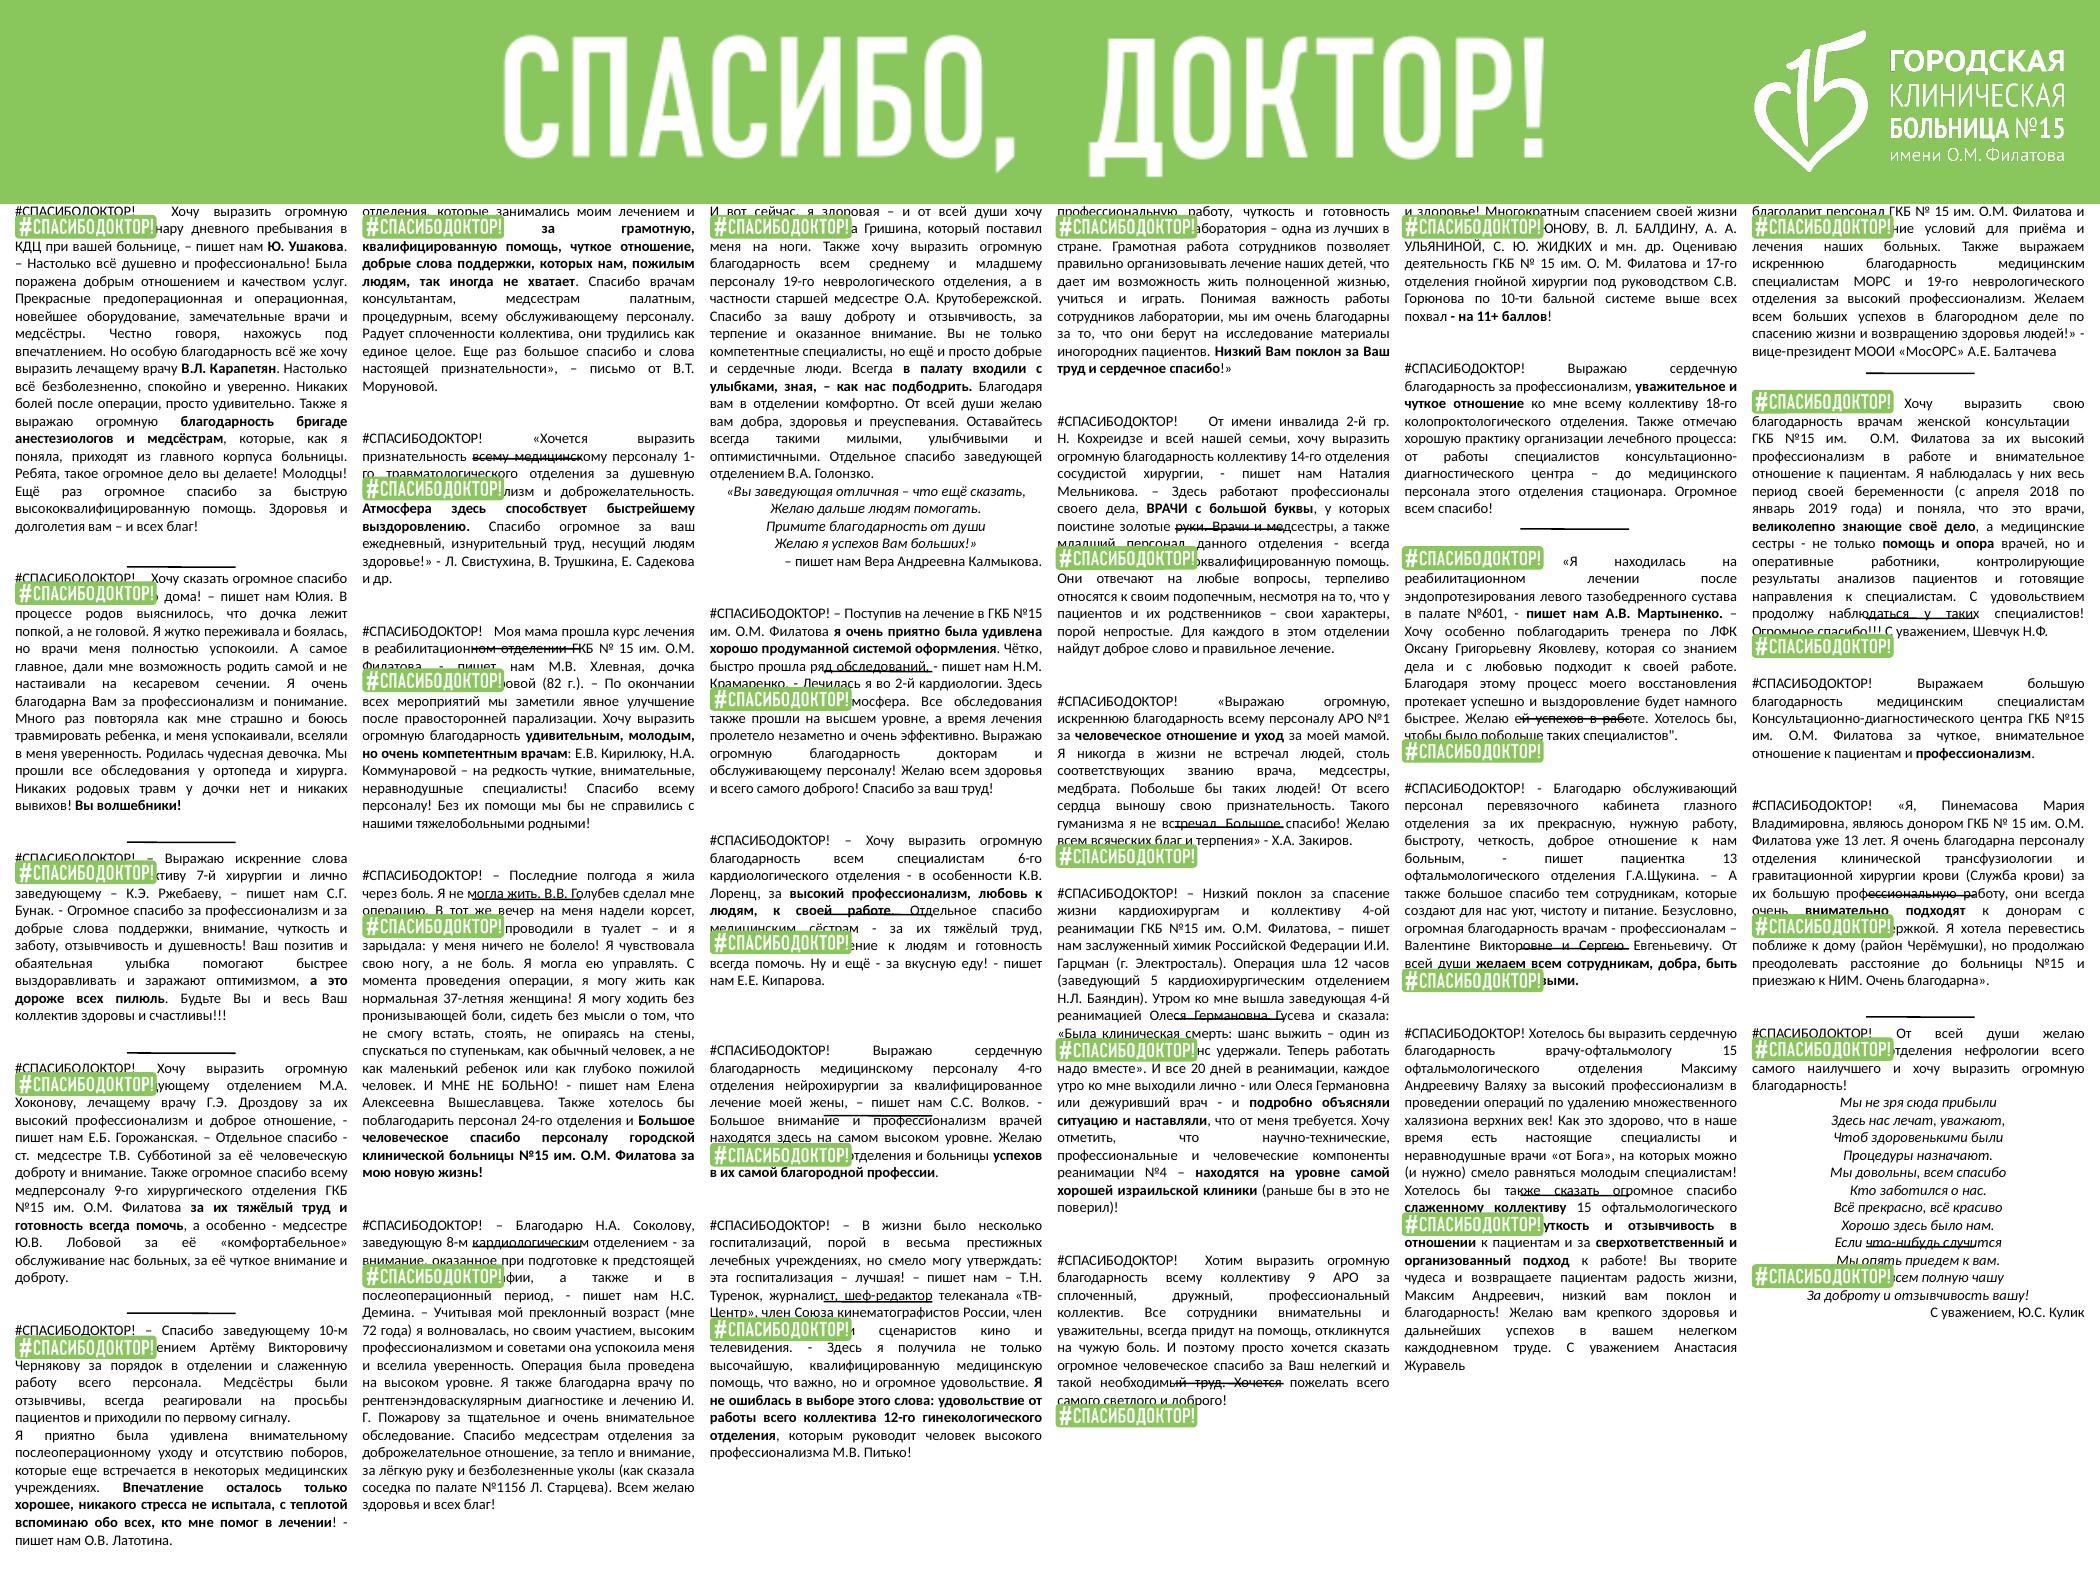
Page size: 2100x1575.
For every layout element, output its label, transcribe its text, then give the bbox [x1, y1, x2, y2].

picture [1751, 389, 1894, 414]
text_box #СПАСИБОДОКТОР! – Хочу выразить огромную благодарность стационару дневного пребывания в КДЦ при вашей больнице, – пишет нам Ю. Ушакова. – Настолько всё душевно и профессионально! Была поражена добрым отношением и качеством услуг. Прекрасные предоперационная и операционная, новейшее оборудование, замечательные врачи и медсёстры. Честно говоря, нахожусь под впечатлением. Но особую благодарность всё же хочу выразить лечащему врачу В.Л. Карапетян. Настолько всё безболезненно, спокойно и уверенно. Никаких болей после операции, просто удивительно. Также я выражаю огромную благодарность бригаде анестезиологов и медсёстрам, которые, как я поняла, приходят из главного корпуса больницы. Ребята, такое огромное дело вы делаете! Молодцы! Ещё раз огромное спасибо за быструю высококвалифицированную помощь. Здоровья и долголетия вам – и всех благ! #СПАСИБОДОКТОР! – Хочу сказать огромное спасибо персоналу родильного дома! – пишет нам Юлия. В процессе родов выяснилось, что дочка лежит попкой, а не головой. Я жутко переживала и боялась, но врачи меня полностью успокоили. А самое главное, дали мне возможность родить самой и не настаивали на кесаревом сечении. Я очень благодарна Вам за профессионализм и понимание. Много раз повторяла как мне страшно и боюсь травмировать ребенка, и меня успокаивали, вселяли в меня уверенность. Родилась чудесная девочка. Мы прошли все обследования у ортопеда и хирурга. Никаких родовых травм у дочки нет и никаких вывихов! Вы волшебники! #СПАСИБОДОКТОР! – Выражаю искренние слова благодарности коллективу 7-й хирургии и лично заведующему – К.Э. Ржебаеву, – пишет нам С.Г. Бунак. - Огромное спасибо за профессионализм и за добрые слова поддержки, внимание, чуткость и заботу, отзывчивость и душевность! Ваш позитив и обаятельная улыбка помогают быстрее выздоравливать и заражают оптимизмом, а это дороже всех пилюль. Будьте Вы и весь Ваш коллектив здоровы и счастливы!!! #СПАСИБОДОКТОР! Хочу выразить огромную благодарность заведующему отделением М.А. Хоконову, лечащему врачу Г.Э. Дроздову за их высокий профессионализм и доброе отношение, - пишет нам Е.Б. Горожанская. – Отдельное спасибо - ст. медсестре Т.В. Субботиной за её человеческую доброту и внимание. Также огромное спасибо всему медперсоналу 9-го хирургического отделения ГКБ №15 им. О.М. Филатова за их тяжёлый труд и готовность всегда помочь, а особенно - медсестре Ю.В. Лобовой за её «комфортабельное» обслуживание нас больных, за её чуткое внимание и доброту. #СПАСИБОДОКТОР! – Спасибо заведующему 10-м хирургическим отделением Артёму Викторовичу Чернякову за порядок в отделении и слаженную работу всего персонала. Медсёстры были отзывчивы, всегда реагировали на просьбы пациентов и приходили по первому сигналу. Я приятно была удивлена внимательному послеоперационному уходу и отсутствию поборов, которые еще встречается в некоторых медицинских учреждениях. Впечатление осталось только хорошее, никакого стресса не испытала, с теплотой вспоминаю обо всех, кто мне помог в лечении! - пишет нам О.В. Латотина. #СПАСИБОДОКТОР! «Хочу выразить свою искреннюю благодарность врачам терапевтического отделения, которые занимались моим лечением и восстановлением: за грамотную, квалифицированную помощь, чуткое отношение, добрые слова поддержки, которых нам, пожилым людям, так иногда не хватает. Спасибо врачам консультантам, медсестрам палатным, процедурным, всему обслуживающему персоналу. Радует сплоченности коллектива, они трудились как единое целое. Еще раз большое спасибо и слова настоящей признательности», – письмо от В.Т. Моруновой. #СПАСИБОДОКТОР! «Хочется выразить признательность всему медицинскому персоналу 1-го травматологического отделения за душевную теплоту, профессионализм и доброжелательность. Атмосфера здесь способствует быстрейшему выздоровлению. Спасибо огромное за ваш ежедневный, изнурительный труд, несущий людям здоровье!» - Л. Свистухина, В. Трушкина, Е. Садекова и др. #СПАСИБОДОКТОР! Моя мама прошла курс лечения в реабилитационном отделении ГКБ № 15 им. О.М. Филатова, - пишет нам М.В. Хлевная, дочка пациентки В.И. Макаровой (82 г.). – По окончании всех мероприятий мы заметили явное улучшение после правосторонней парализации. Хочу выразить огромную благодарность удивительным, молодым, но очень компетентным врачам: Е.В. Кирилюку, Н.А. Коммунаровой – на редкость чуткие, внимательные, неравнодушные специалисты! Спасибо всему персоналу! Без их помощи мы бы не справились с нашими тяжелобольными родными! #СПАСИБОДОКТОР! – Последние полгода я жила через боль. Я не могла жить. В.В. Голубев сделал мне операцию. В тот же вечер на меня надели корсет, поставили на ноги, проводили в туалет – и я зарыдала: у меня ничего не болело! Я чувствовала свою ногу, а не боль. Я могла ею управлять. С момента проведения операции, я могу жить как нормальная 37-летняя женщина! Я могу ходить без пронизывающей боли, сидеть без мысли о том, что не смогу встать, стоять, не опираясь на стены, спускаться по ступенькам, как обычный человек, а не как маленький ребенок или как глубоко пожилой человек. И МНЕ НЕ БОЛЬНО! - пишет нам Елена Алексеевна Вышеславцева. Также хотелось бы поблагодарить персонал 24-го отделения и Большое человеческое спасибо персоналу городской клинической больницы №15 им. О.М. Филатова за мою новую жизнь! #СПАСИБОДОКТОР! – Благодарю Н.А. Соколову, заведующую 8-м кардиологическим отделением - за внимание, оказанное при подготовке к предстоящей операции-коронарографии, а также и в послеоперационный период, - пишет нам Н.С. Демина. – Учитывая мой преклонный возраст (мне 72 года) я волновалась, но своим участием, высоким профессионализмом и советами она успокоила меня и вселила уверенность. Операция была проведена на высоком уровне. Я также благодарна врачу по рентгенэндоваскулярным диагностике и лечению И. Г. Пожарову за тщательное и очень внимательное обследование. Спасибо медсестрам отделения за доброжелательное отношение, за тепло и внимание, за лёгкую руку и безболезненные уколы (как сказала соседка по палате №1156 Л. Старцева). Всем желаю здоровья и всех благ! #СПАСИБОДОКТОР! – Когда мне стало плохо и я поступила в больницу, то у меня просто опустились руки. И лишь после того, как врач осмотрел меня и назначил лечение, я поняла, что точно поправлюсь. И вот сейчас, я здоровая – и от всей души хочу поблагодарить доктора Гришина, который поставил меня на ноги. Также хочу выразить огромную благодарность всем среднему и младшему персоналу 19-го неврологического отделения, а в частности старшей медсестре О.А. Крутобережской. Спасибо за вашу доброту и отзывчивость, за терпение и оказанное внимание. Вы не только компетентные специалисты, но ещё и просто добрые и сердечные люди. Всегда в палату входили с улыбками, зная, – как нас подбодрить. Благодаря вам в отделении комфортно. От всей души желаю вам добра, здоровья и преуспевания. Оставайтесь всегда такими милыми, улыбчивыми и оптимистичными. Отдельное спасибо заведующей отделением В.А. Голонзко. «Вы заведующая отличная – что ещё сказать, Желаю дальше людям помогать. Примите благодарность от души Желаю я успехов Вам больших!» – пишет нам Вера Андреевна Калмыкова. #СПАСИБОДОКТОР! – Поступив на лечение в ГКБ №15 им. О.М. Филатова я очень приятно была удивлена хорошо продуманной системой оформления. Чётко, быстро прошла ряд обследований, - пишет нам Н.М. Крамаренко. - Лечилась я во 2-й кардиологии. Здесь доброжелательная атмосфера. Все обследования также прошли на высшем уровне, а время лечения пролетело незаметно и очень эффективно. Выражаю огромную благодарность докторам и обслуживающему персоналу! Желаю всем здоровья и всего самого доброго! Спасибо за ваш труд! #СПАСИБОДОКТОР! – Хочу выразить огромную благодарность всем специалистам 6-го кардиологического отделения - в особенности К.В. Лоренц, за высокий профессионализм, любовь к людям, к своей работе. Отдельное спасибо медицинским сёстрам - за их тяжёлый труд, внимательное отношение к людям и готовность всегда помочь. Ну и ещё - за вкусную еду! - пишет нам Е.Е. Кипарова. #СПАСИБОДОКТОР! Выражаю сердечную благодарность медицинскому персоналу 4-го отделения нейрохирургии за квалифицированное лечение моей жены, – пишет нам С.С. Волков. - Большое внимание и профессионализм врачей находятся здесь на самом высоком уровне. Желаю всем медработникам отделения и больницы успехов в их самой благородной профессии. #СПАСИБОДОКТОР! – В жизни было несколько госпитализаций, порой в весьма престижных лечебных учреждениях, но смело могу утверждать: эта госпитализация – лучшая! – пишет нам – Т.Н. Туренок, журналист, шеф-редактор телеканала «ТВ-Центр», член Союза кинематографистов России, член Российской гильдии сценаристов кино и телевидения. - Здесь я получила не только высочайшую, квалифицированную медицинскую помощь, что важно, но и огромное удовольствие. Я не ошиблась в выборе этого слова: удовольствие от работы всего коллектива 12-го гинекологического отделения, которым руководит человек высокого профессионализма М.В. Питько! #СПАСИБОДОКТОР! – В администрацию ГКБ №15 им. О.М. Филатова поступило письмо от родителей детей из Томска, страдающих муковисцидозом: «Уважаемый Валерий Иванович! Мы, родители детей, больных муковисцидозом из города Томска, выражаем огромную благодарность коллективу бактериологической лаборатории за их профессиональную работу, чуткость и готовность помогать нам. Ваша лаборатория – одна из лучших в стране. Грамотная работа сотрудников позволяет правильно организовывать лечение наших детей, что дает им возможность жить полноценной жизнью, учиться и играть. Понимая важность работы сотрудников лаборатории, мы им очень благодарны за то, что они берут на исследование материалы иногородних пациентов. Низкий Вам поклон за Ваш труд и сердечное спасибо!» #СПАСИБОДОКТОР! От имени инвалида 2-й гр. Н. Кохреидзе и всей нашей семьи, хочу выразить огромную благодарность коллективу 14-го отделения сосудистой хирургии, - пишет нам Наталия Мельникова. – Здесь работают профессионалы своего дела, ВРАЧИ с большой буквы, у которых поистине золотые руки. Врачи и медсестры, а также младший персонал данного отделения - всегда готовы оказать высококвалифицированную помощь. Они отвечают на любые вопросы, терпеливо относятся к своим подопечным, несмотря на то, что у пациентов и их родственников – свои характеры, порой непростые. Для каждого в этом отделении найдут доброе слово и правильное лечение. #СПАСИБОДОКТОР! «Выражаю огромную, искреннюю благодарность всему персоналу АРО №1 за человеческое отношение и уход за моей мамой. Я никогда в жизни не встречал людей, столь соответствующих званию врача, медсестры, медбрата. Побольше бы таких людей! От всего сердца выношу свою признательность. Такого гуманизма я не встречал. Большое спасибо! Желаю всем всяческих благ и терпения» - Х.А. Закиров. #СПАСИБОДОКТОР! – Низкий поклон за спасение жизни кардиохирургам и коллективу 4-ой реанимации ГКБ №15 им. О.М. Филатова, – пишет нам заслуженный химик Российской Федерации И.И. Гарцман (г. Электросталь). Операция шла 12 часов (заведующий 5 кардиохирургическим отделением Н.Л. Баяндин). Утром ко мне вышла заведующая 4-й реанимацией Олеся Германовна Гусева и сказала: «Была клиническая смерть: шанс выжить – один из тысячи, и мы этот шанс удержали. Теперь работать надо вместе». И все 20 дней в реанимации, каждое утро ко мне выходили лично - или Олеся Германовна или дежуривший врач - и подробно объясняли ситуацию и наставляли, что от меня требуется. Хочу отметить, что научно-технические, профессиональные и человеческие компоненты реанимации №4 – находятся на уровне самой хорошей израильской клиники (раньше бы в это не поверил)! #СПАСИБОДОКТОР! Хотим выразить огромную благодарность всему коллективу 9 АРО за сплоченный, дружный, профессиональный коллектив. Все сотрудники внимательны и уважительны, всегда придут на помощь, откликнутся на чужую боль. И поэтому просто хочется сказать огромное человеческое спасибо за Ваш нелегкий и такой необходимый труд. Хочется пожелать всего самого светлого и доброго! #СПАСИБОДОКТОР! Пятый год подряд, став постоянной пациенткой ГКБ № 15 им. О. М. Филатова, обращаюсь я сюда за медицинской помощью и всегда получаю ее бесплатно, - пишет Анна Чучелова, инвалид 2-ой группы, пенсионер, ветеран труда, в прошлом учитель. Годы борьбы за собственную жизнь и многочисленные ампутации не сломили мой дух - наоборот, благодаря необыкновенным врачам, готова дальше стойко переносить трудности, продолжать схватку за жизнь и здоровье! Многократным спасением своей жизни я обязана: С. В. ГОРЮНОВУ, В. Л. БАЛДИНУ, А. А. УЛЬЯНИНОЙ, С. Ю. ЖИДКИХ и мн. др. Оцениваю деятельность ГКБ № 15 им. О. М. Филатова и 17-го отделения гнойной хирургии под руководством С.В. Горюнова по 10-ти бальной системе выше всех похвал - на 11+ баллов! #СПАСИБОДОКТОР! Выражаю сердечную благодарность за профессионализм, уважительное и чуткое отношение ко мне всему коллективу 18-го колопроктологического отделения. Также отмечаю хорошую практику организации лечебного процесса: от работы специалистов консультационно-диагностического центра – до медицинского персонала этого отделения стационара. Огромное всем спасибо! #СПАСИБОДОКТОР! «Я находилась на реабилитационном лечении после эндопротезирования левого тазобедренного сустава в палате №601, - пишет нам А.В. Мартыненко. – Хочу особенно поблагодарить тренера по ЛФК Оксану Григорьевну Яковлеву, которая со знанием дела и с любовью подходит к своей работе. Благодаря этому процесс моего восстановления протекает успешно и выздоровление будет намного быстрее. Желаю ей успехов в работе. Хотелось бы, чтобы было побольше таких специалистов". #СПАСИБОДОКТОР! - Благодарю обслуживающий персонал перевязочного кабинета глазного отделения за их прекрасную, нужную работу, быстроту, четкость, доброе отношение к нам больным, - пишет пациентка 13 офтальмологического отделения Г.А.Щукина. – А также большое спасибо тем сотрудникам, которые создают для нас уют, чистоту и питание. Безусловно, огромная благодарность врачам - профессионалам – Валентине Викторовне и Сергею Евгеньевичу. От всей души желаем всем сотрудникам, добра, быть счастливыми и здоровыми. #СПАСИБОДОКТОР! Хотелось бы выразить сердечную благодарность врачу-офтальмологу 15 офтальмологического отделения Максиму Андреевичу Валяху за высокий профессионализм в проведении операций по удалению множественного халязиона верхних век! Как это здорово, что в наше время есть настоящие специалисты и неравнодушные врачи «от Бога», на которых можно (и нужно) смело равняться молодым специалистам! Хотелось бы также сказать огромное спасибо слаженному коллективу 15 офтальмологического отделения – за чуткость и отзывчивость в отношении к пациентам и за сверхответственный и организованный подход к работе! Вы творите чудеса и возвращаете пациентам радость жизни, Максим Андреевич, низкий вам поклон и благодарность! Желаю вам крепкого здоровья и дальнейших успехов в вашем нелегком каждодневном труде. С уважением Анастасия Журавель #СПАСИБОДОКТОР! Огромное спасибо за человечное отношение к моему отцу и за профессионализм сотрудников стационарного неврологического отделения №16 и особая благодарность Лилии Равильевне Обруч. Думаю, что благодаря именно её стараниям в этом отделении сохраняется порядок и внимание к каждому больному. - Ю.М. Шалетри. #СПАСИБОДОКТОР! «Московское общество рассеянного склероза от лица больных рассеянным склерозом Восточного административного округа благодарит персонал ГКБ № 15 им. О.М. Филатова и Вас лично за создание условий для приёма и лечения наших больных. Также выражаем искреннюю благодарность медицинским специалистам МОРС и 19-го неврологического отделения за высокий профессионализм. Желаем всем больших успехов в благородном деле по спасению жизни и возвращению здоровья людей!» - вице-президент МООИ «МосОРС» А.Е. Балтачева #СПАСИБОДОКТОР! Хочу выразить свою благодарность врачам женской консультации ГКБ №15 им. О.М. Филатова за их высокий профессионализм в работе и внимательное отношение к пациентам. Я наблюдалась у них весь период своей беременности (с апреля 2018 по январь 2019 года) и поняла, что это врачи, великолепно знающие своё дело, а медицинские сестры - не только помощь и опора врачей, но и оперативные работники, контролирующие результаты анализов пациентов и готовящие направления к специалистам. С удовольствием продолжу наблюдаться у таких специалистов! Огромное спасибо!!! С уважением, Шевчук Н.Ф. #СПАСИБОДОКТОР! Выражаем большую благодарность медицинским специалистам Консультационно-диагностического центра ГКБ №15 им. О.М. Филатова за чуткое, внимательное отношение к пациентам и профессионализм. #СПАСИБОДОКТОР! «Я, Пинемасова Мария Владимировна, являюсь донором ГКБ № 15 им. О.М. Филатова уже 13 лет. Я очень благодарна персоналу отделения клинической трансфузиологии и гравитационной хирургии крови (Служба крови) за их большую профессиональную работу, они всегда очень внимательно подходят к донорам с объяснением и поддержкой. Я хотела перевестись поближе к дому (район Черёмушки), но продолжаю преодолевать расстояние до больницы №15 и приезжаю к НИМ. Очень благодарна». #СПАСИБОДОКТОР! От всей души желаю сотрудникам 21-го отделения нефрологии всего самого наилучшего и хочу выразить огромную благодарность! Мы не зря сюда прибыли Здесь нас лечат, уважают, Чтоб здоровенькими были Процедуры назначают. Мы довольны, всем спасибо Кто заботился о нас. Всё прекрасно, всё красиво Хорошо здесь было нам. Если что-нибудь случится Мы опять приедем к вам. Счастья всем полную чашу За доброту и отзывчивость вашу! С уважением, Ю.С. Кулик [0, 215, 2100, 1575]
picture [1055, 214, 1198, 239]
picture [362, 476, 505, 501]
picture [14, 1335, 157, 1360]
picture [14, 581, 157, 606]
picture [1401, 1212, 1544, 1237]
picture [1751, 1037, 1894, 1062]
picture [1751, 214, 1894, 239]
picture [709, 930, 852, 955]
picture [0, 0, 2100, 204]
picture [1401, 738, 1544, 763]
picture [1055, 1037, 1198, 1062]
picture [14, 214, 157, 239]
picture [709, 214, 852, 239]
picture [1055, 545, 1198, 570]
picture [362, 913, 505, 939]
picture [1401, 545, 1544, 570]
picture [1401, 214, 1544, 239]
picture [1055, 1403, 1198, 1428]
picture [14, 1071, 157, 1096]
picture [1751, 1263, 1894, 1289]
picture [14, 860, 157, 885]
picture [709, 1142, 852, 1167]
picture [362, 214, 505, 239]
picture [1751, 633, 1894, 659]
picture [362, 1263, 505, 1289]
picture [1751, 913, 1894, 939]
picture [1055, 843, 1198, 869]
picture [1401, 968, 1544, 993]
picture [362, 668, 505, 693]
picture [709, 686, 852, 711]
picture [709, 1317, 852, 1342]
